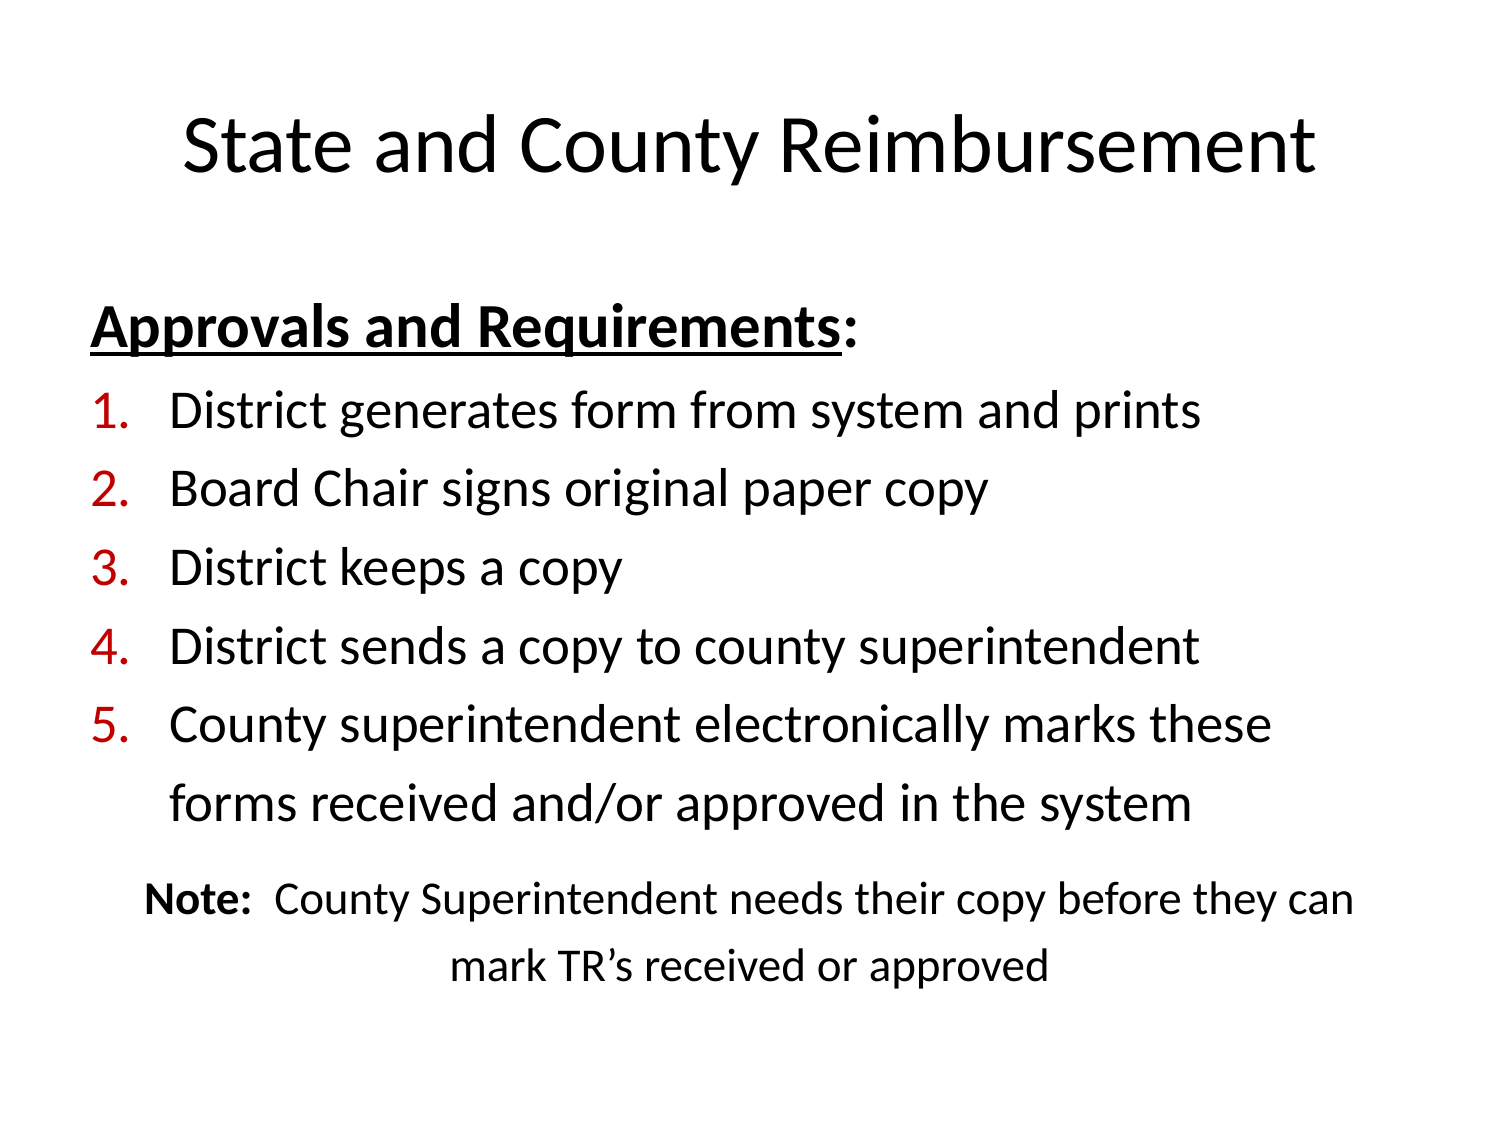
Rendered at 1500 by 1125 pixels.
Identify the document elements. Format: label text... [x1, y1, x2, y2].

title State and County Reimbursement [75, 45, 1425, 233]
list Approvals and Requirements: District generates form from system and prints Board Chair signs original paper copy District keeps a copy District sends a copy to county superintendent County superintendent electronically marks these forms received and/or approved in the system Note: County Superintendent needs their copy before they can mark TR’s received or approved [75, 262, 1425, 1005]
